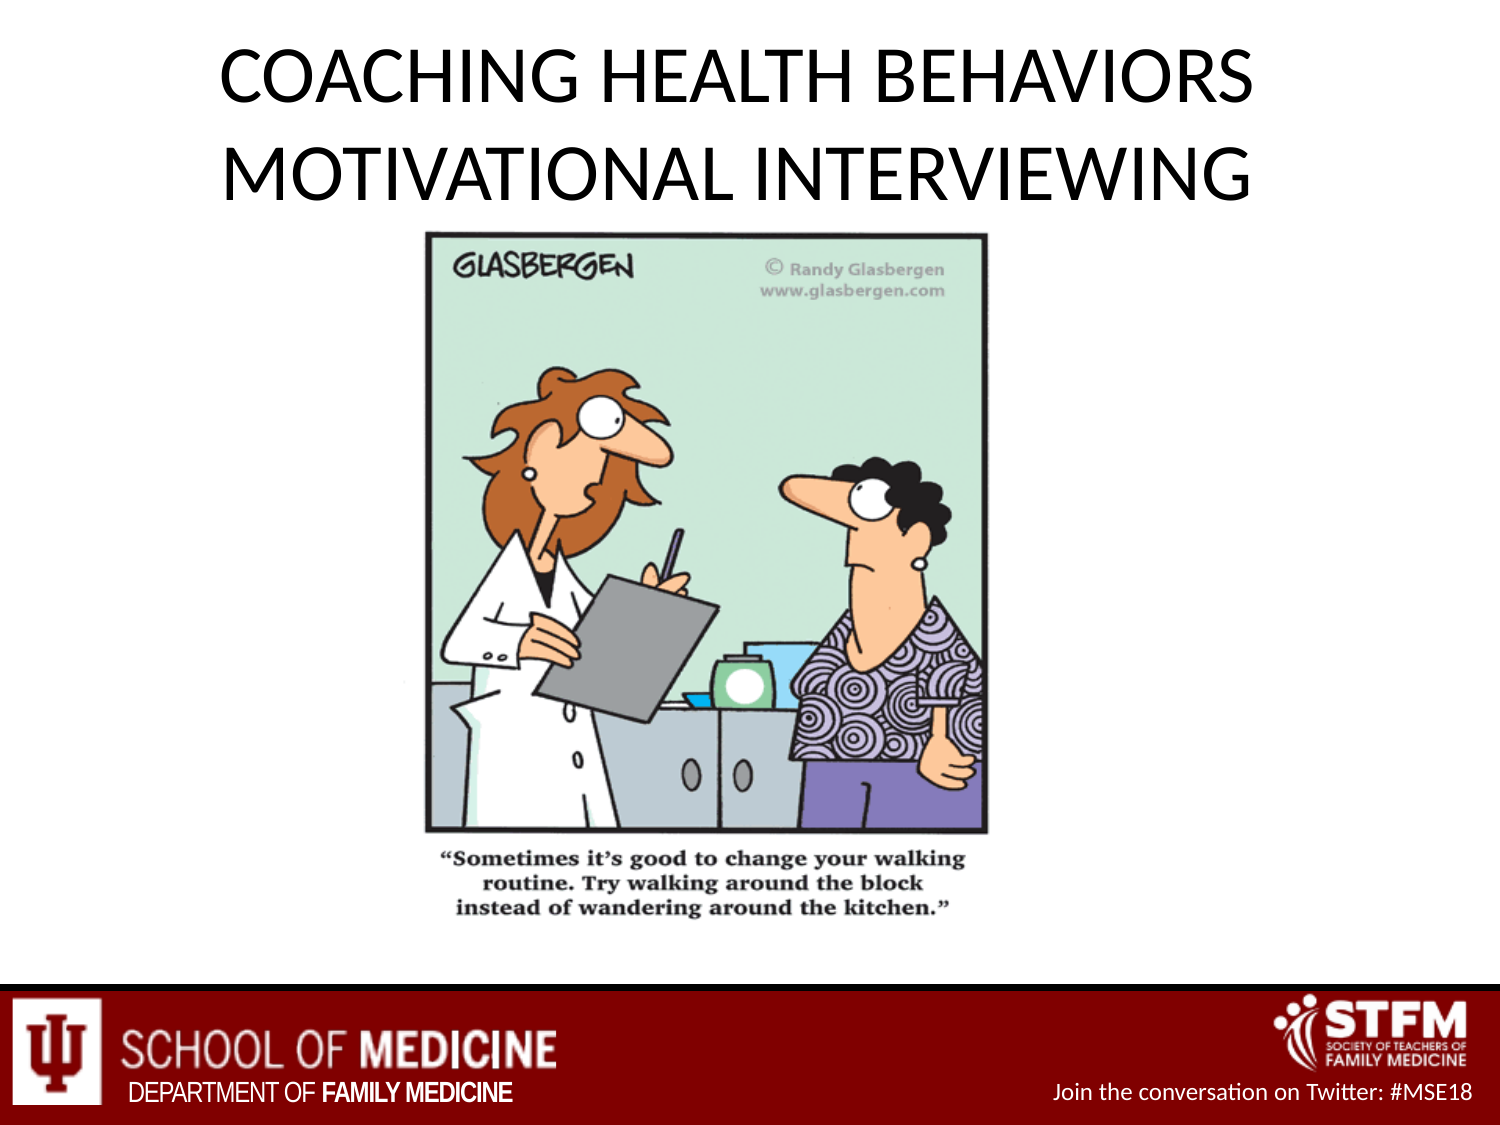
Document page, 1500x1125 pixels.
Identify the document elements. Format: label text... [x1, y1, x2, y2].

picture [1271, 991, 1471, 1074]
picture [399, 212, 1013, 949]
title COACHING HEALTH BEHAVIORS MOTIVATIONAL INTERVIEWING [0, 12, 1475, 225]
